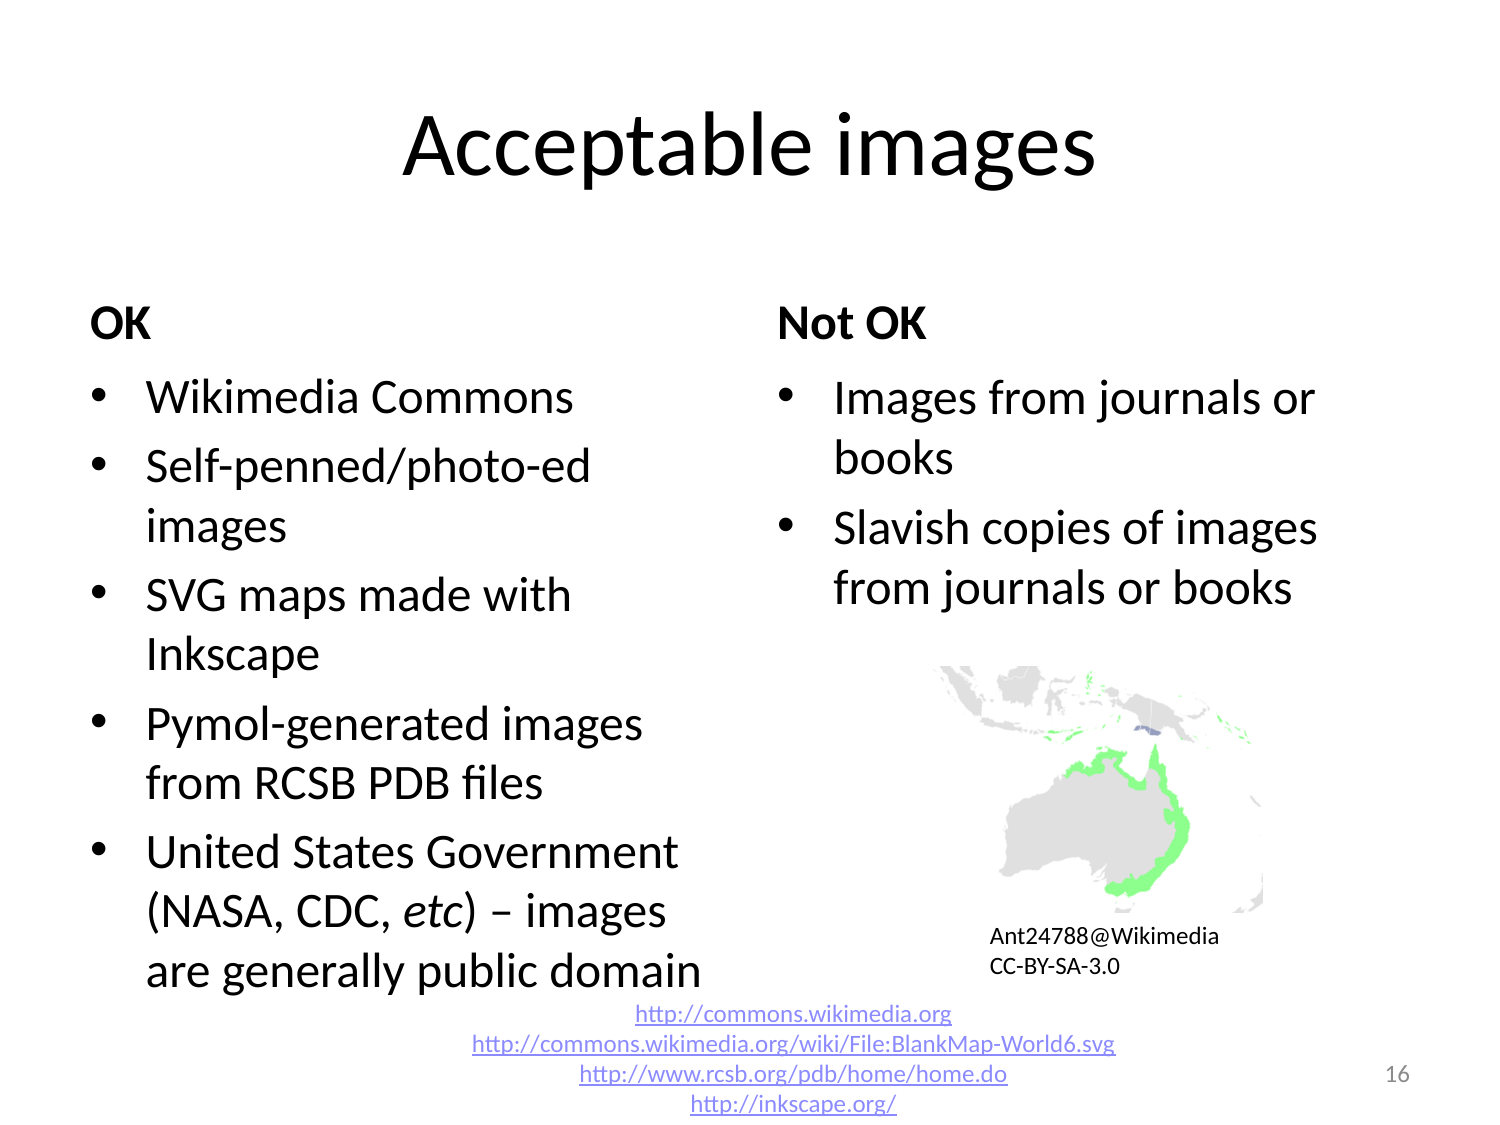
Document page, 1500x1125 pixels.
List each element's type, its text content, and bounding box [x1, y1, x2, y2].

list OK [75, 251, 738, 356]
slide_number 16 [1074, 1042, 1425, 1103]
picture [912, 665, 1263, 913]
title Acceptable images [75, 45, 1425, 233]
footer http://commons.wikimedia.org http://commons.wikimedia.org/wiki/File:BlankMap-World6.svg http://www.rcsb.org/pdb/home/home.do http://inkscape.org/ [312, 1042, 1074, 1103]
text_box Ant24788@Wikimedia CC-BY-SA-3.0 [974, 919, 1263, 988]
list Not OK [761, 251, 1425, 356]
list Images from journals or books Slavish copies of images from journals or books [761, 356, 1425, 1005]
list Wikimedia Commons Self-penned/photo-ed images SVG maps made with Inkscape Pymol-generated images from RCSB PDB files United States Government (NASA, CDC, etc) – images are generally public domain [75, 356, 738, 1005]
